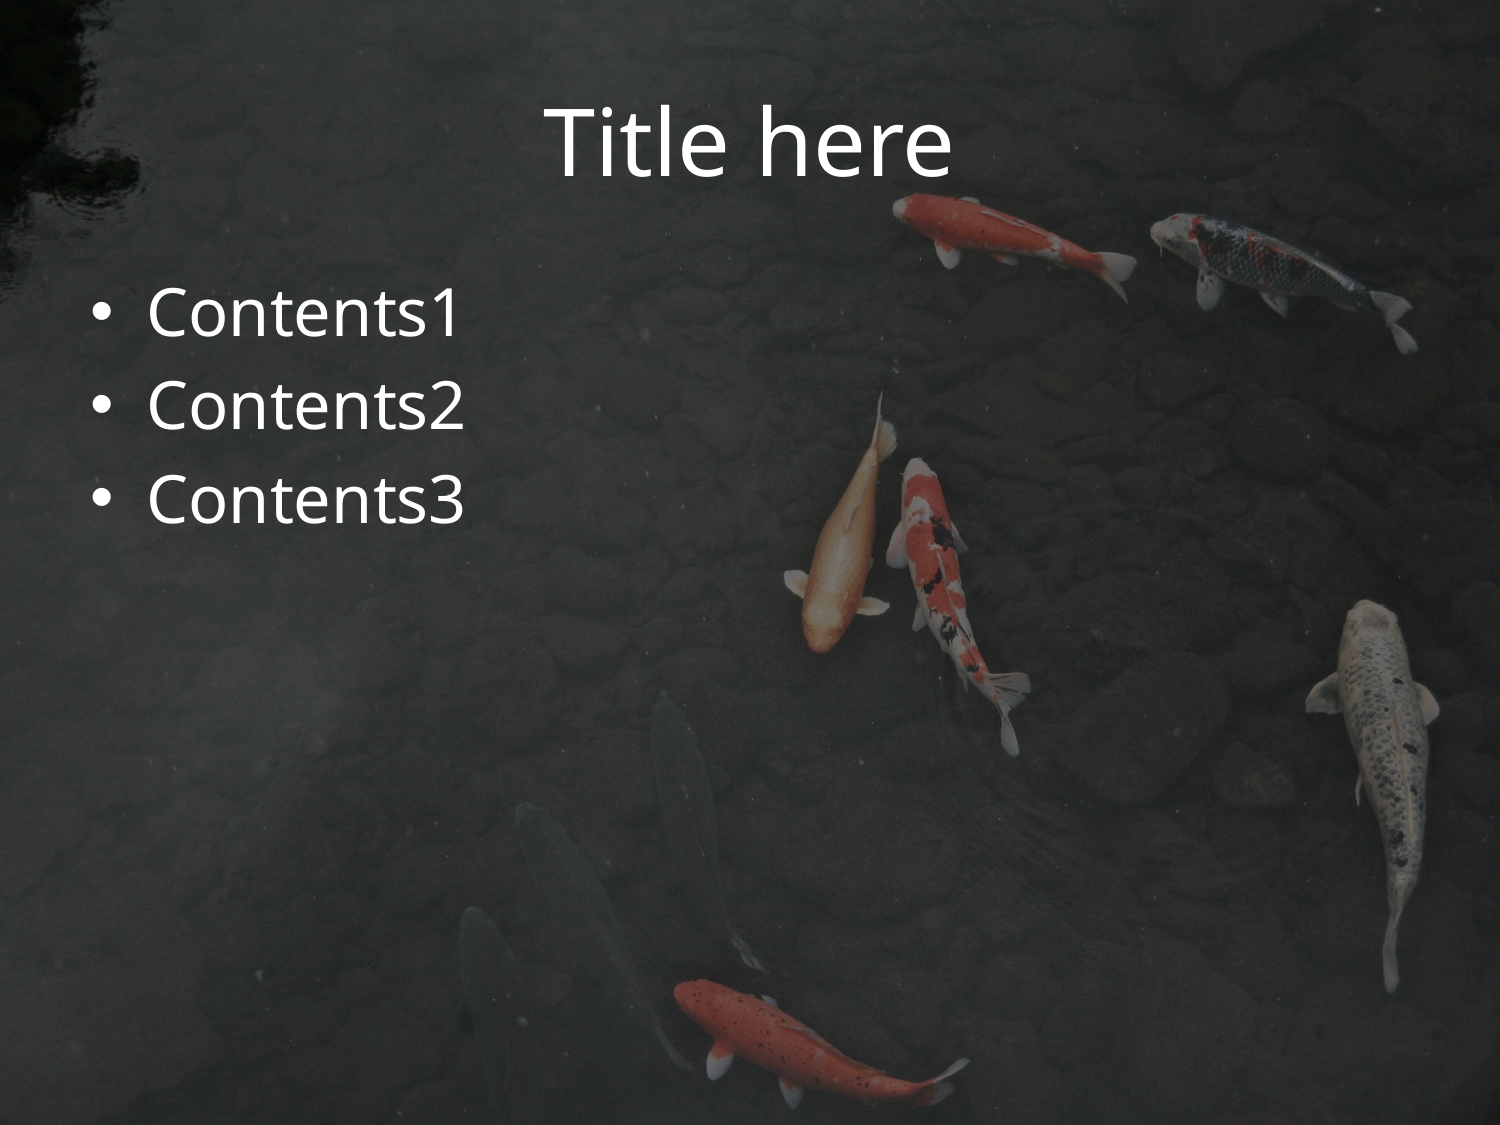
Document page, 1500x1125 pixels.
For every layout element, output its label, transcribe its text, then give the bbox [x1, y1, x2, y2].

title Title here [75, 45, 1425, 233]
text_box [0, 0, 1500, 1125]
list Contents1 Contents2 Contents3 [75, 262, 1425, 1005]
